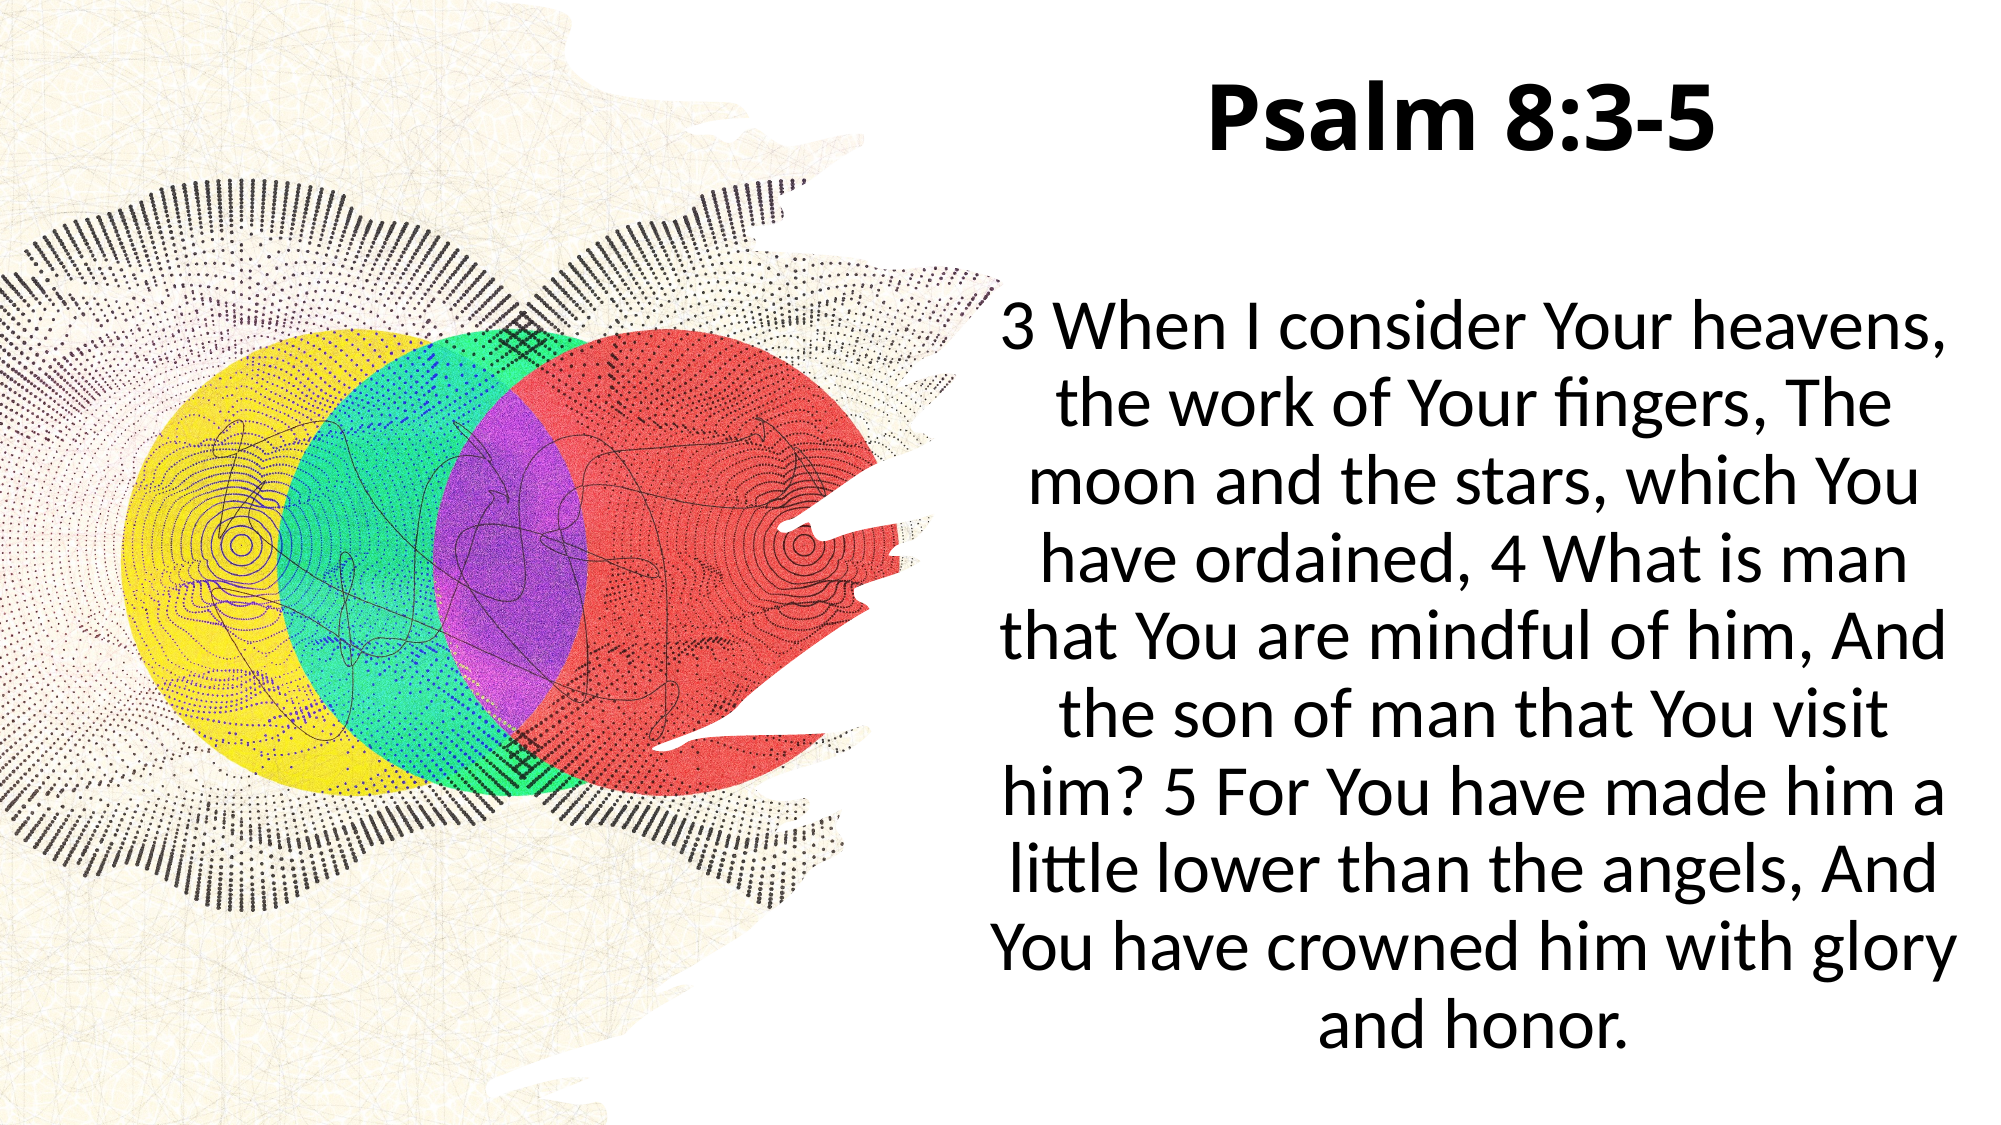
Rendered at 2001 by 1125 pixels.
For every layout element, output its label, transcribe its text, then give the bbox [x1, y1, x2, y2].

text_box [1004, 0, 2000, 1125]
list 3 When I consider Your heavens, the work of Your fingers, The moon and the stars, which You have ordained, 4 What is man that You are mindful of him, And the son of man that You visit him? 5 For You have made him a little lower than the angels, And You have crowned him with glory and honor. [1004, 279, 1977, 1125]
title Psalm 8:3-5 [1106, 59, 1816, 182]
picture [0, 0, 1004, 1125]
